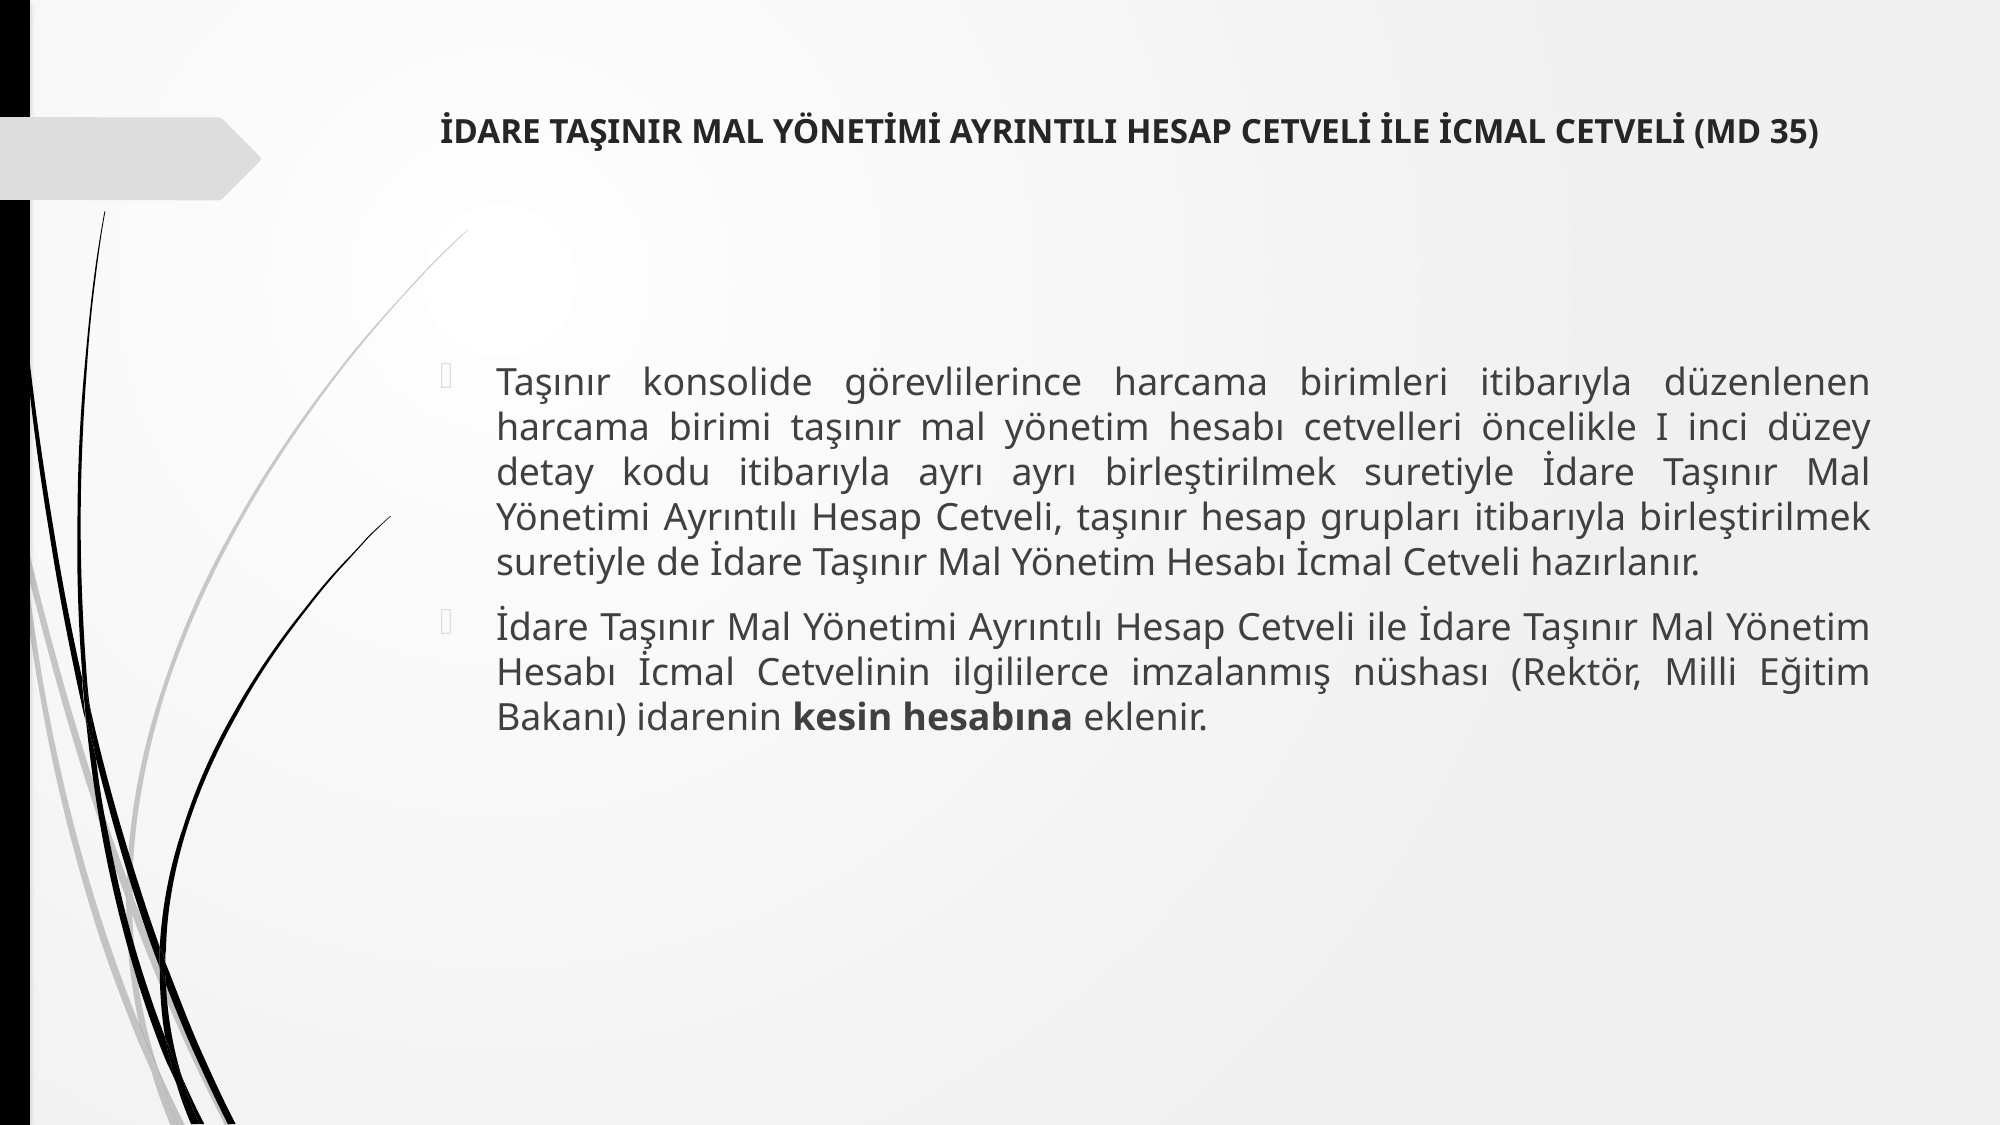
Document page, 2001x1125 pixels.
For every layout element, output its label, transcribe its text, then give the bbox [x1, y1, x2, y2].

title İDARE TAŞINIR MAL YÖNETİMİ AYRINTILI HESAP CETVELİ İLE İCMAL CETVELİ (MD 35) [425, 102, 1888, 313]
list Taşınır konsolide görevlilerince harcama birimleri itibarıyla düzenlenen harcama birimi taşınır mal yönetim hesabı cetvelleri öncelikle I inci düzey detay kodu itibarıyla ayrı ayrı birleştirilmek suretiyle İdare Taşınır Mal Yönetimi Ayrıntılı Hesap Cetveli, taşınır hesap grupları itibarıyla birleştirilmek suretiyle de İdare Taşınır Mal Yönetim Hesabı İcmal Cetveli hazırlanır. İdare Taşınır Mal Yönetimi Ayrıntılı Hesap Cetveli ile İdare Taşınır Mal Yönetim Hesabı İcmal Cetvelinin ilgililerce imzalanmış nüshası (Rektör, Milli Eğitim Bakanı) idarenin kesin hesabına eklenir. [424, 350, 1888, 970]
